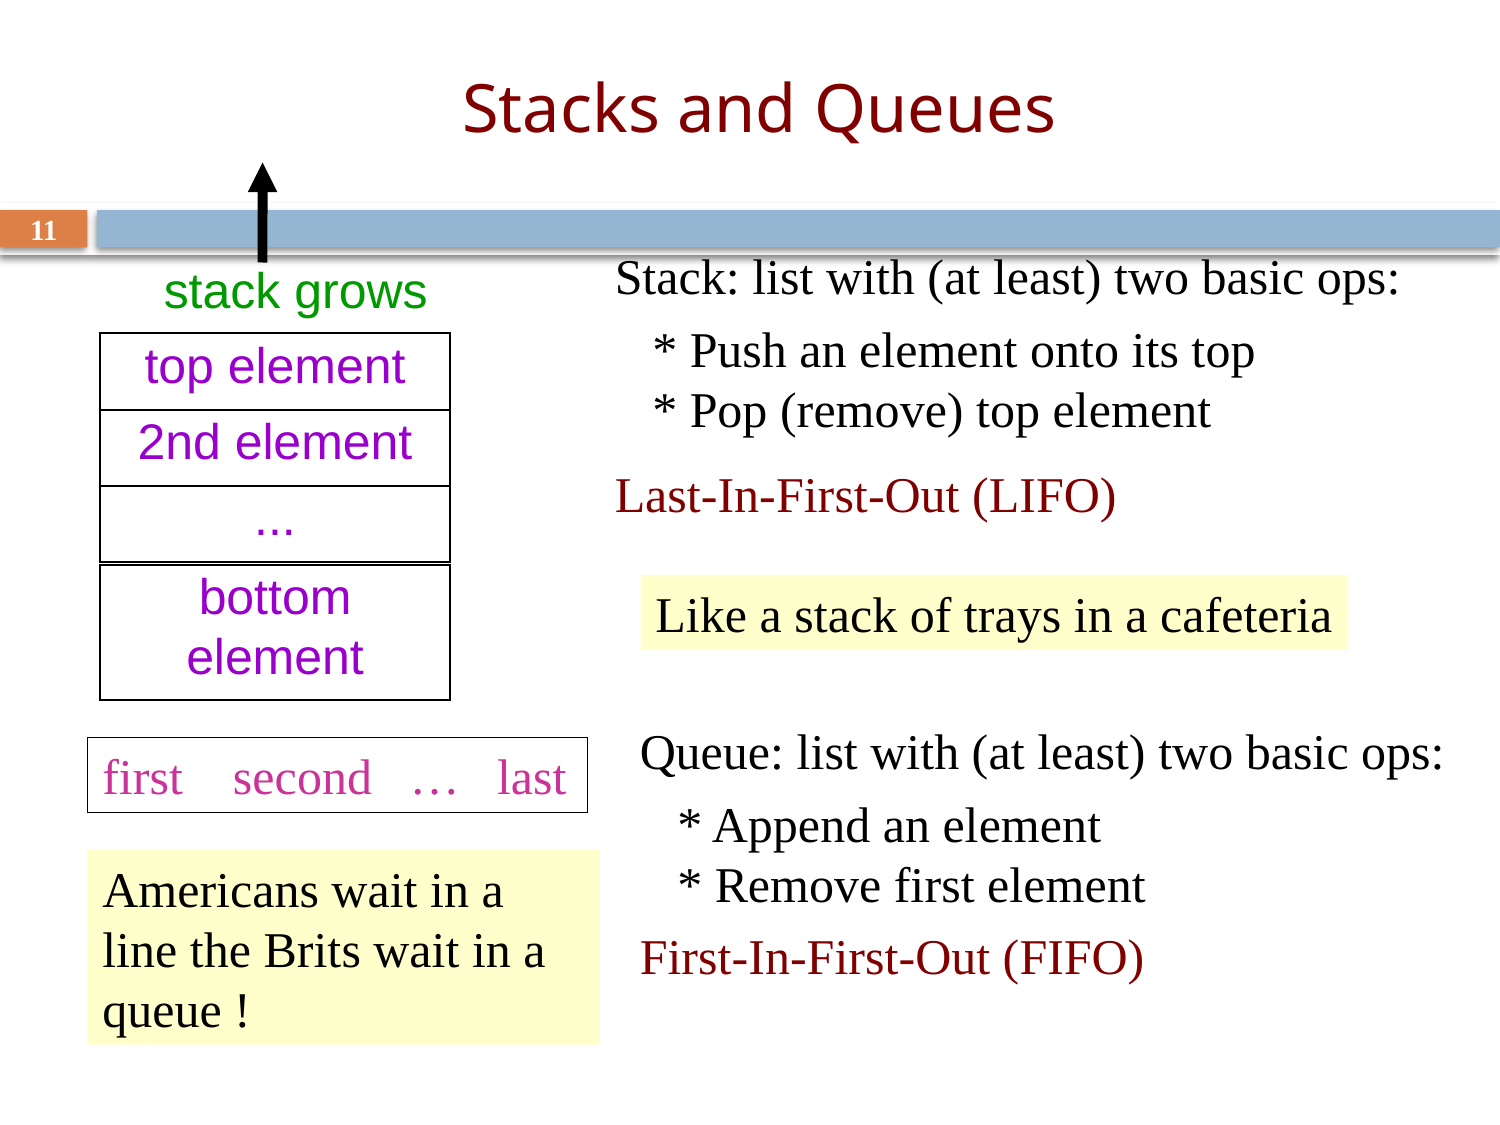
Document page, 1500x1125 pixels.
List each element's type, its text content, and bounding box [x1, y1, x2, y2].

text_box Stack: list with (at least) two basic ops: * Push an element onto its top * Pop (remove) top element Last-In-First-Out (LIFO) [600, 237, 1500, 530]
slide_number 11 [0, 208, 88, 249]
text_box bottom element [100, 564, 451, 700]
text_box top element [99, 333, 451, 409]
title Stacks and Queues [81, 50, 1445, 163]
text_box first second … last [87, 737, 588, 813]
text_box stack grows [163, 258, 443, 319]
text_box [256, 162, 269, 263]
text_box 2nd element [99, 409, 451, 485]
text_box Queue: list with (at least) two basic ops: * Append an element * Remove first element First-In-First-Out (FIFO) [624, 712, 1475, 993]
text_box ... [99, 485, 451, 563]
text_box Americans wait in a line the Brits wait in a queue ! [87, 849, 600, 1045]
text_box Like a stack of trays in a cafeteria [640, 574, 1349, 650]
